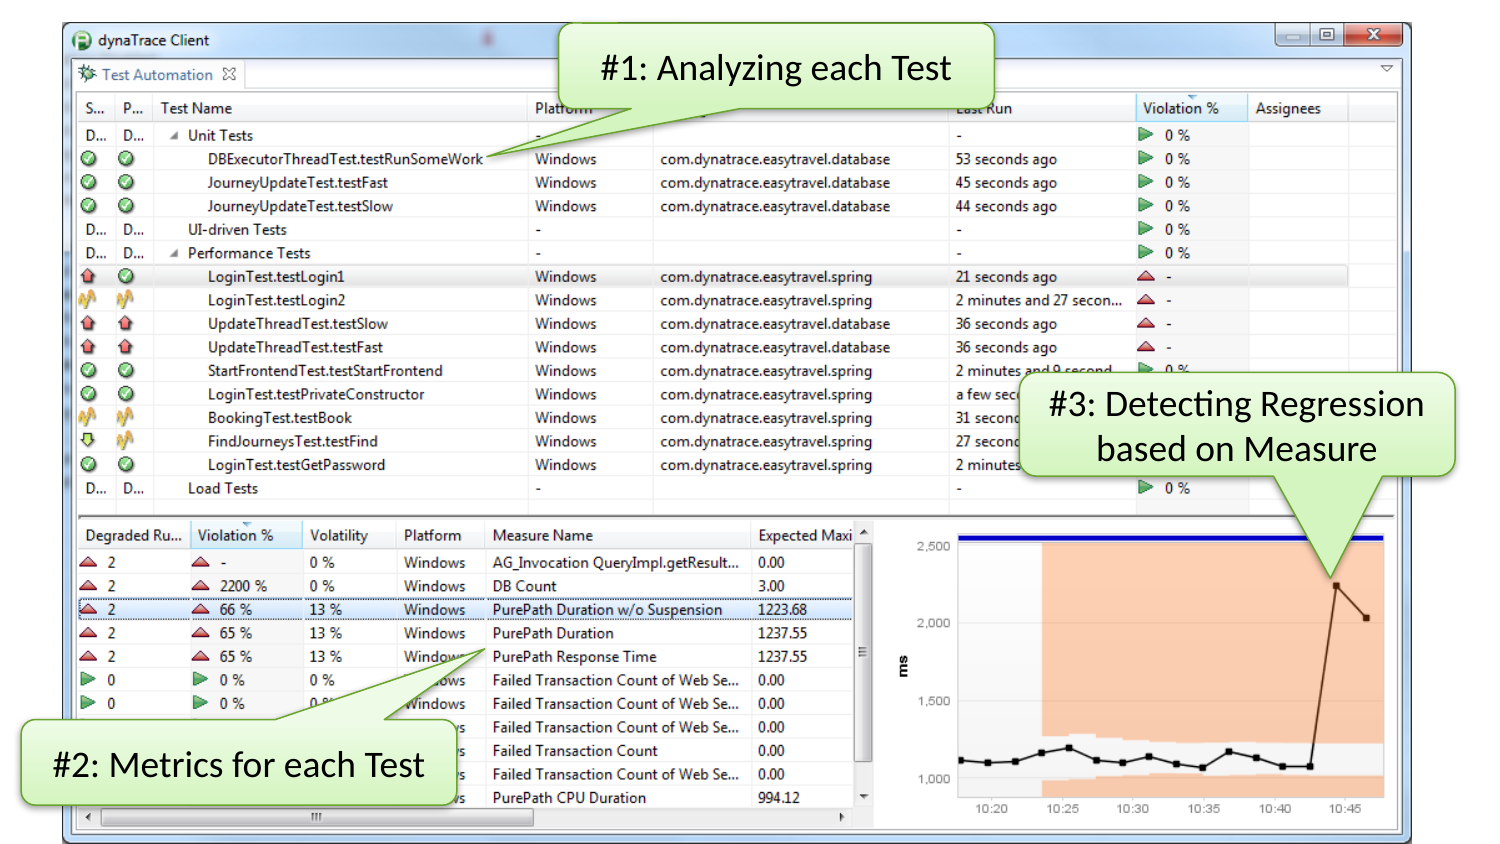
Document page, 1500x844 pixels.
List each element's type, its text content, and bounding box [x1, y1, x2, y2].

text_box #2: Metrics for each Test [20, 718, 57, 806]
picture [62, 22, 1412, 844]
text_box #3: Detecting Regression based on Measure [1416, 371, 1456, 477]
